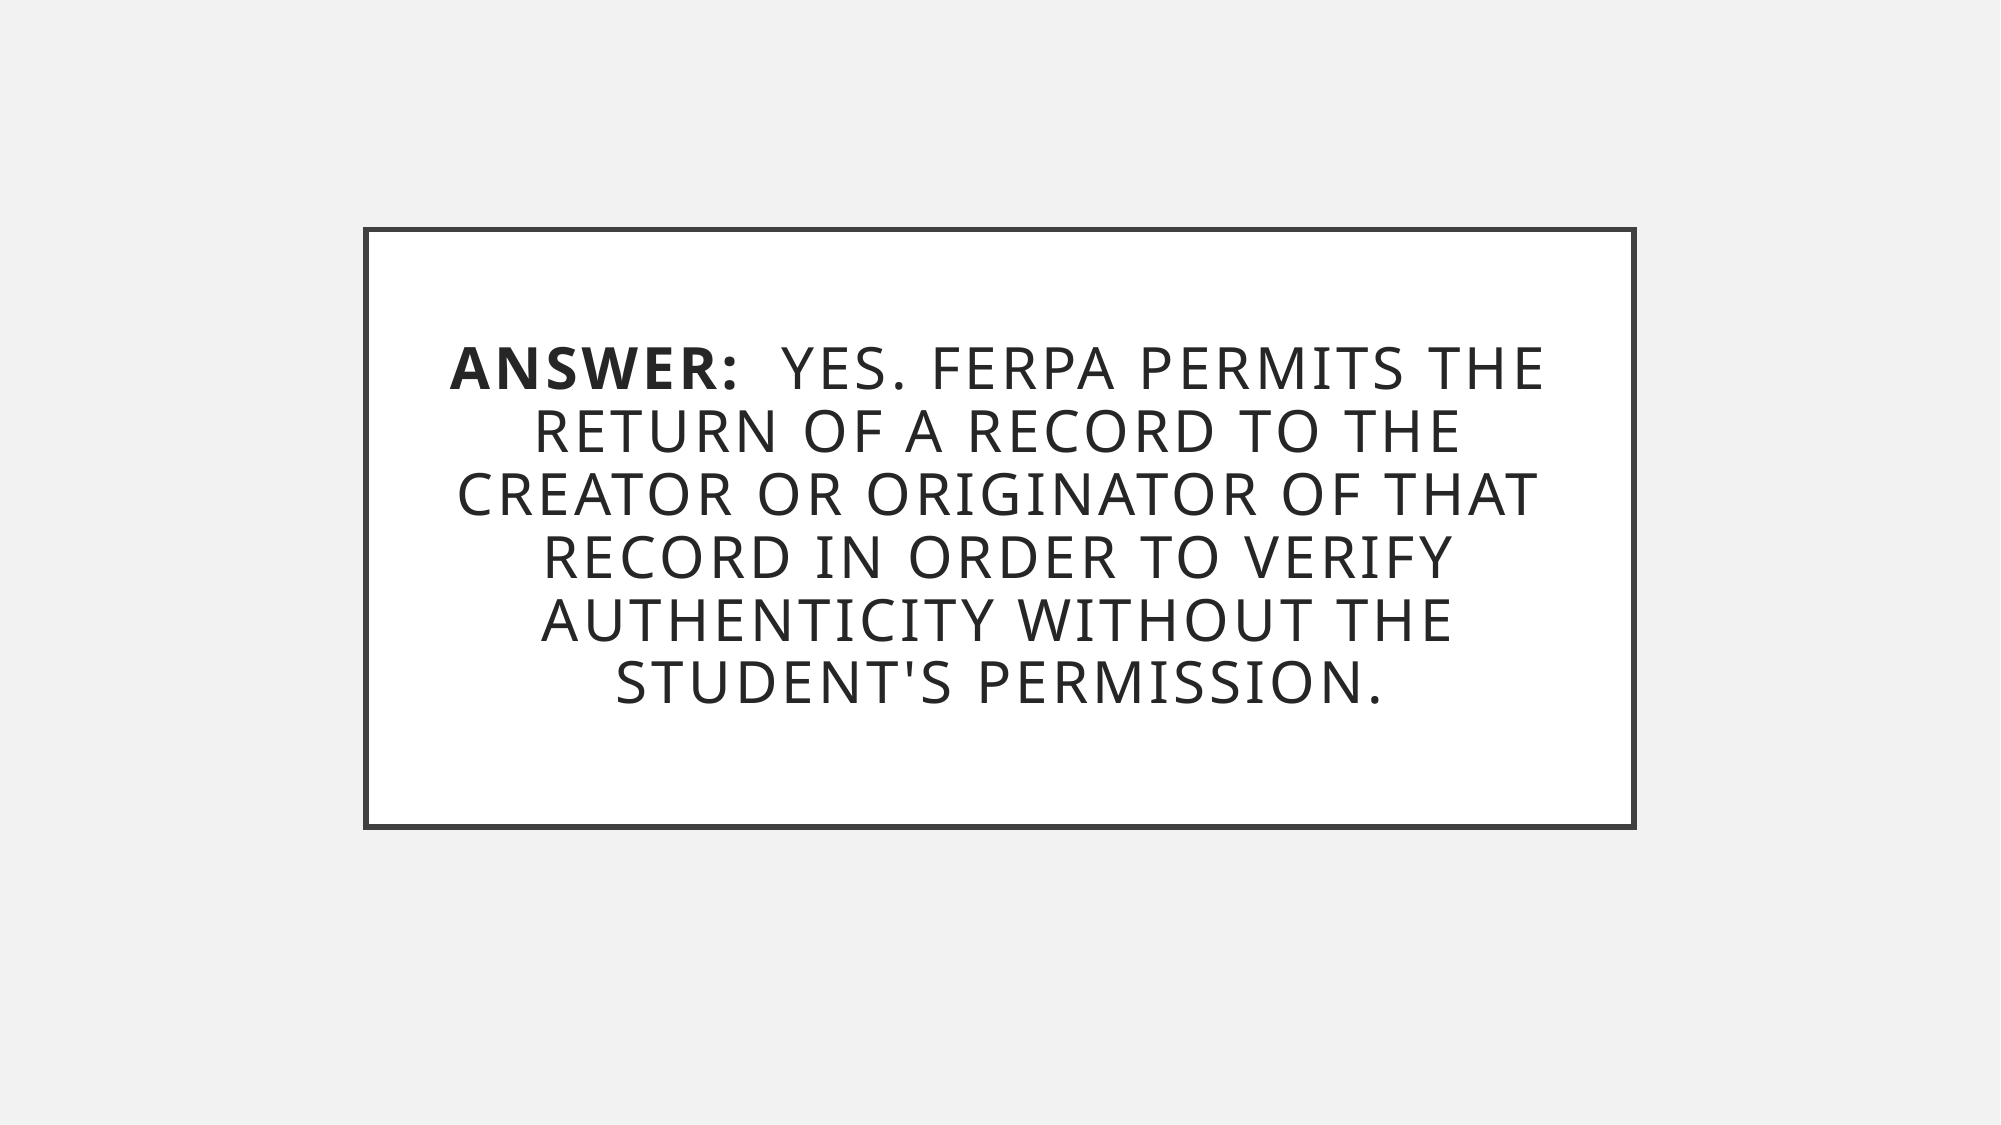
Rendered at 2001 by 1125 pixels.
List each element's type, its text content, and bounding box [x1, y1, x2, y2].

title Answer: Yes. FERPA permits the return of a record to the creator or originator of that record in order to verify authenticity without the student's permission. [363, 227, 1637, 830]
